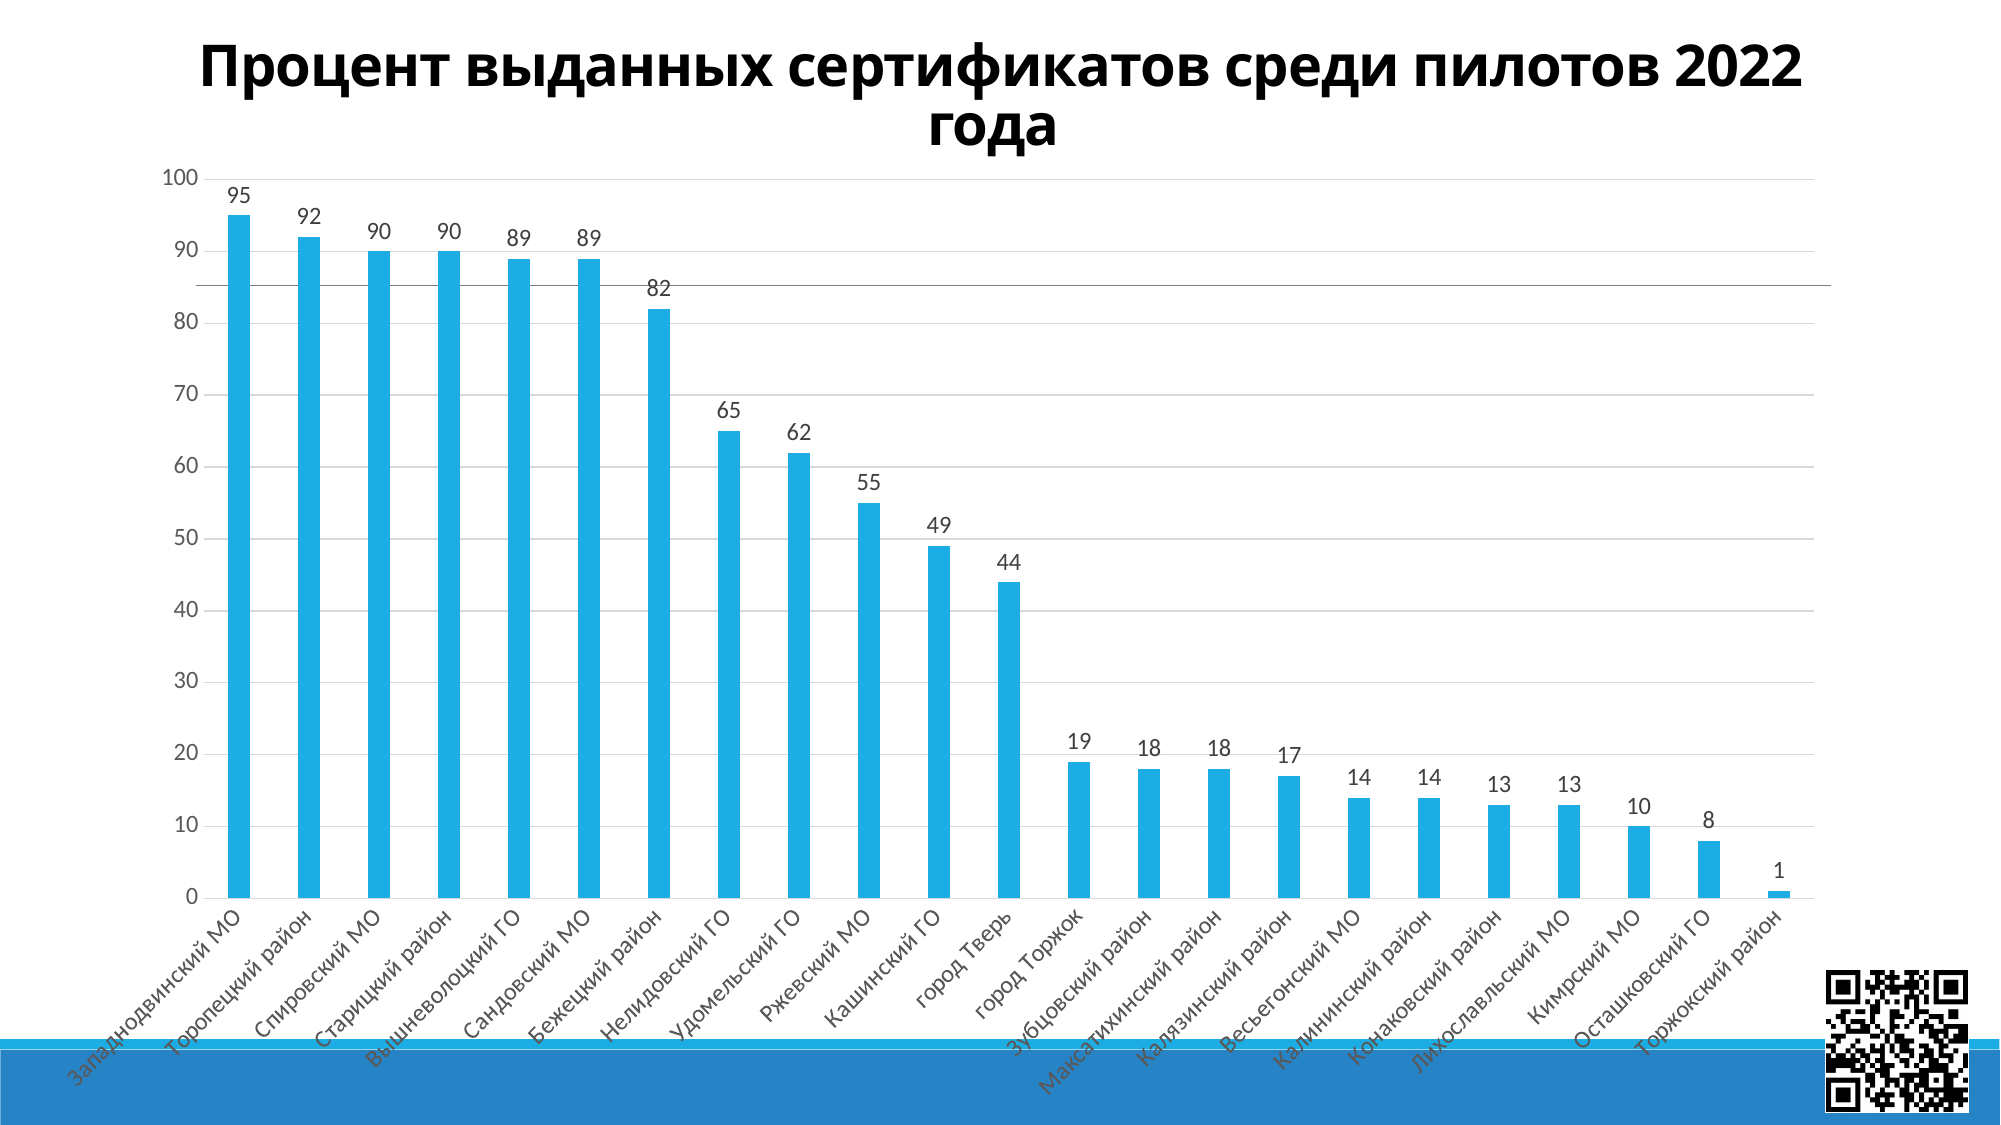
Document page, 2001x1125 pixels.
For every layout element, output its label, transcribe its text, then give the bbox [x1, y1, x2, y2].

picture [1824, 968, 1969, 1113]
title Процент выданных сертификатов среди пилотов 2022 года [175, 30, 1826, 161]
chart [63, 164, 1837, 1113]
